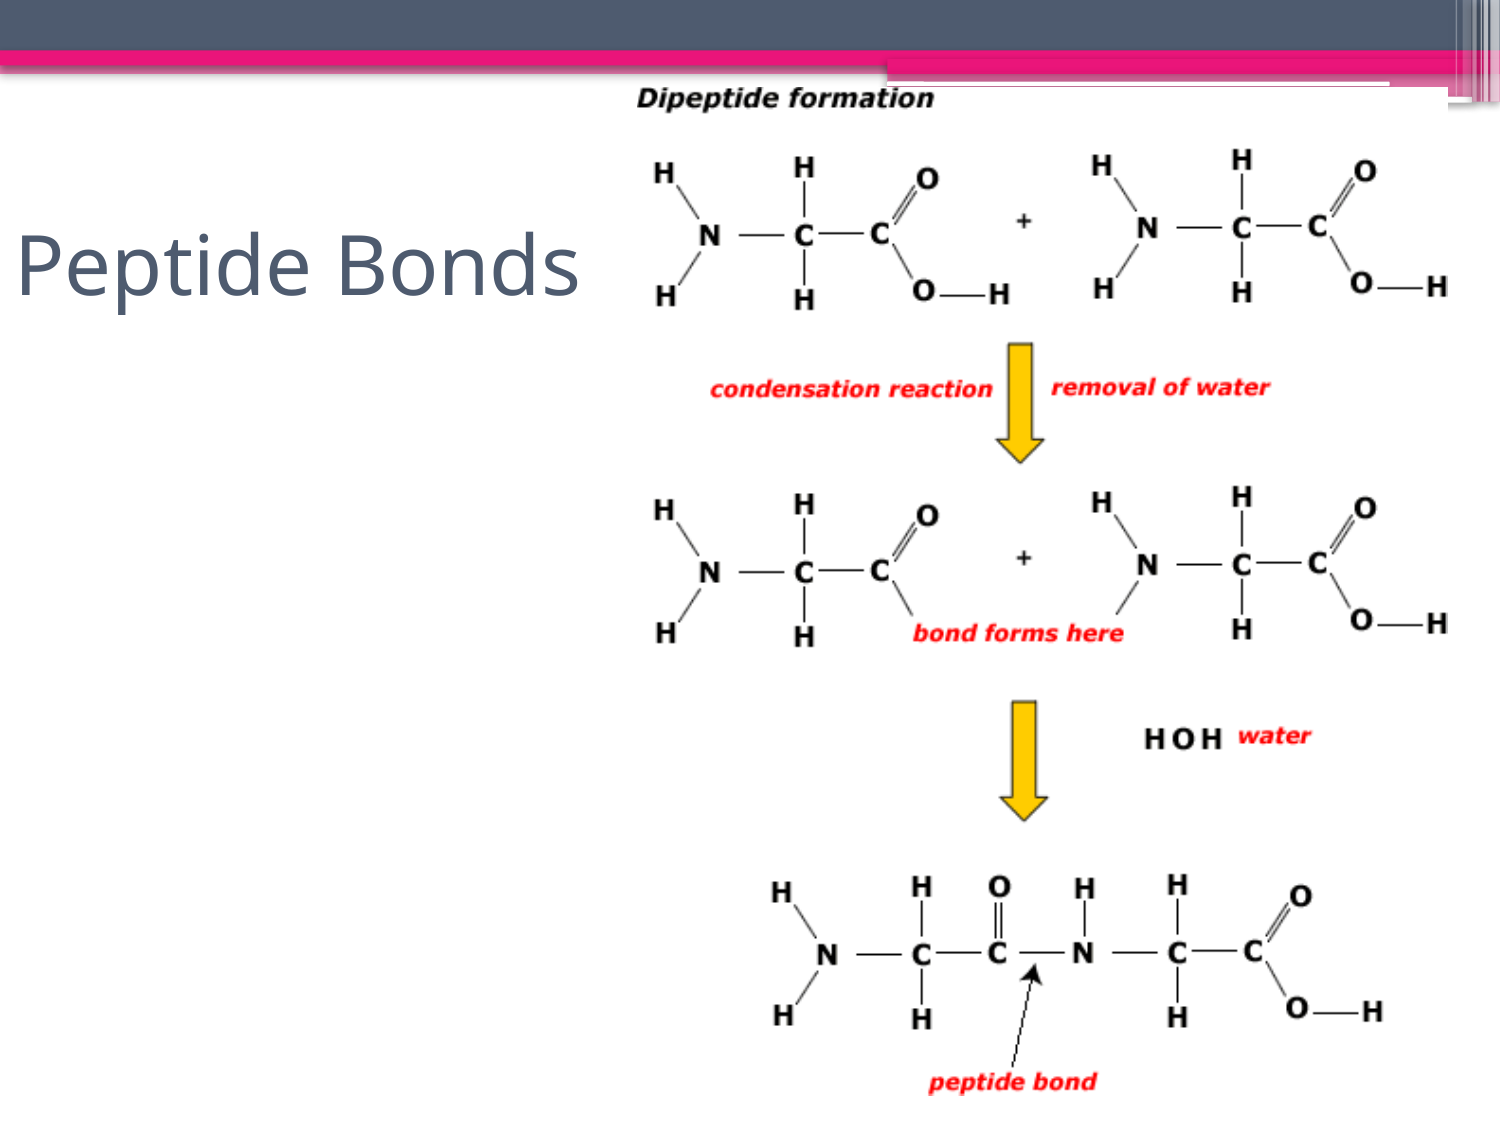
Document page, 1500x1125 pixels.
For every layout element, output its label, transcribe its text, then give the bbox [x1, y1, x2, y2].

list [637, 87, 1448, 1097]
title Peptide Bonds [0, 174, 630, 350]
